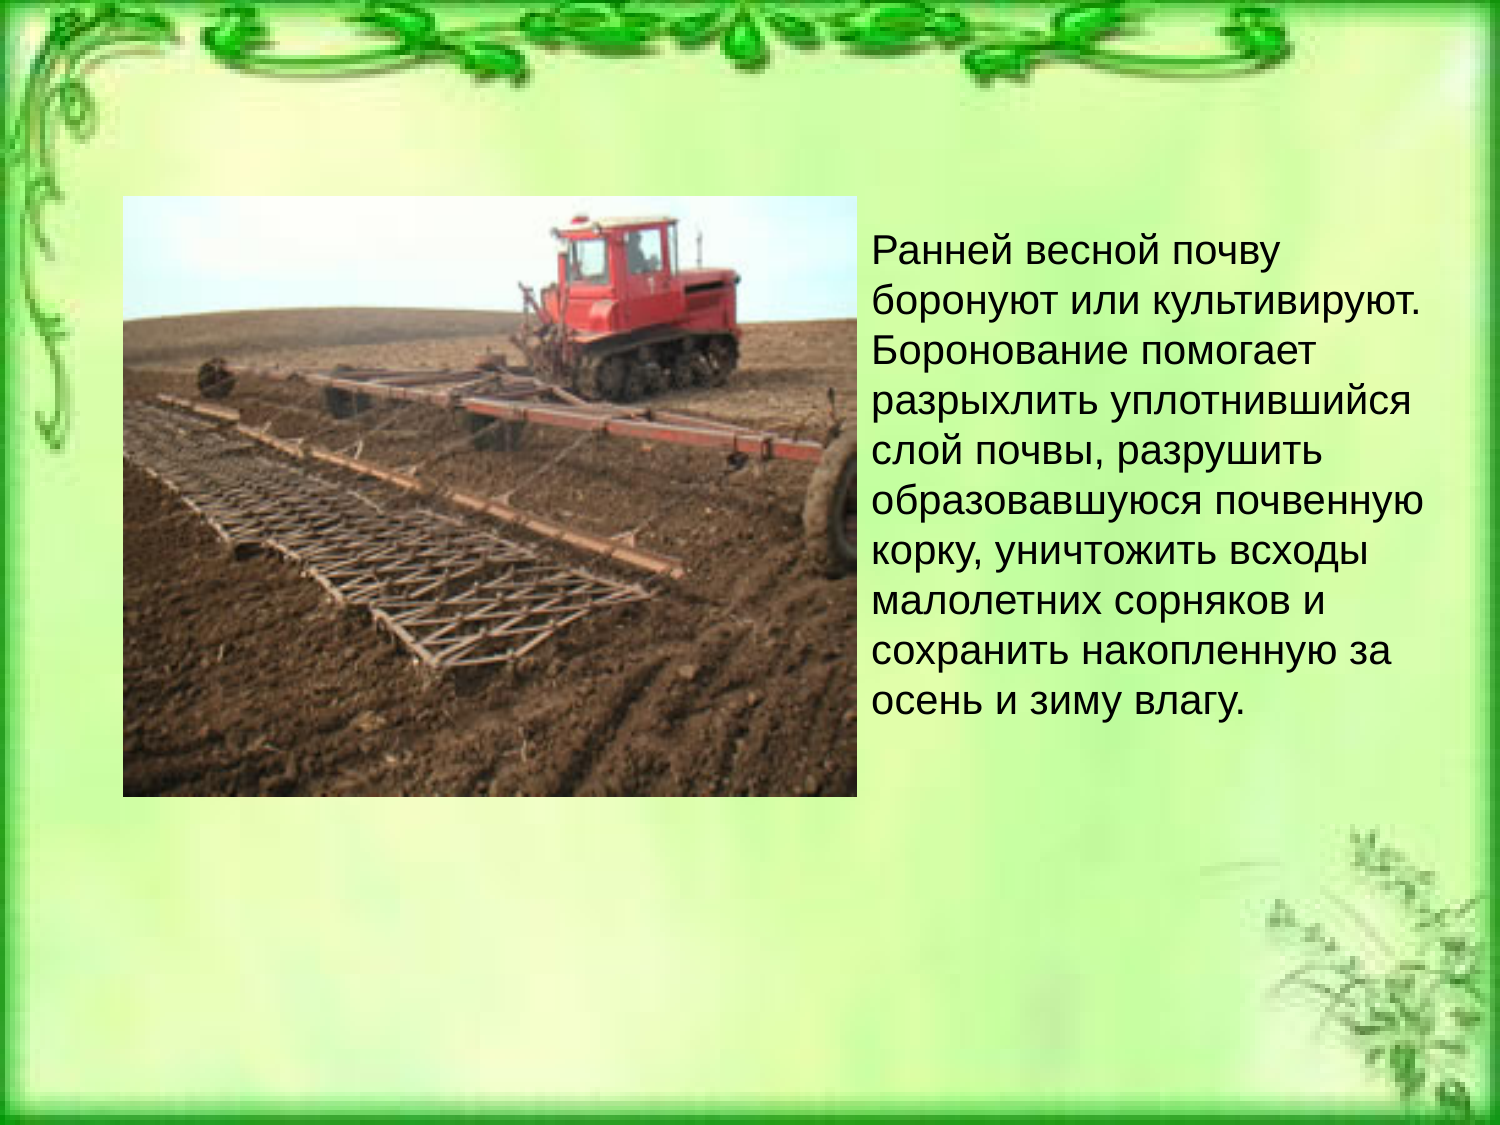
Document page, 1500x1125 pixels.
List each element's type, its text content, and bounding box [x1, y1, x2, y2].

picture [0, 0, 1500, 1125]
title Ранней весной почву боронуют или культивируют. Боронование помогает разрыхлить уплотнившийся слой почвы, разрушить образовавшуюся почвенную корку, уничтожить всходы малолетних сорняков и сохранить накопленную за осень и зиму влагу. [856, 149, 1459, 797]
